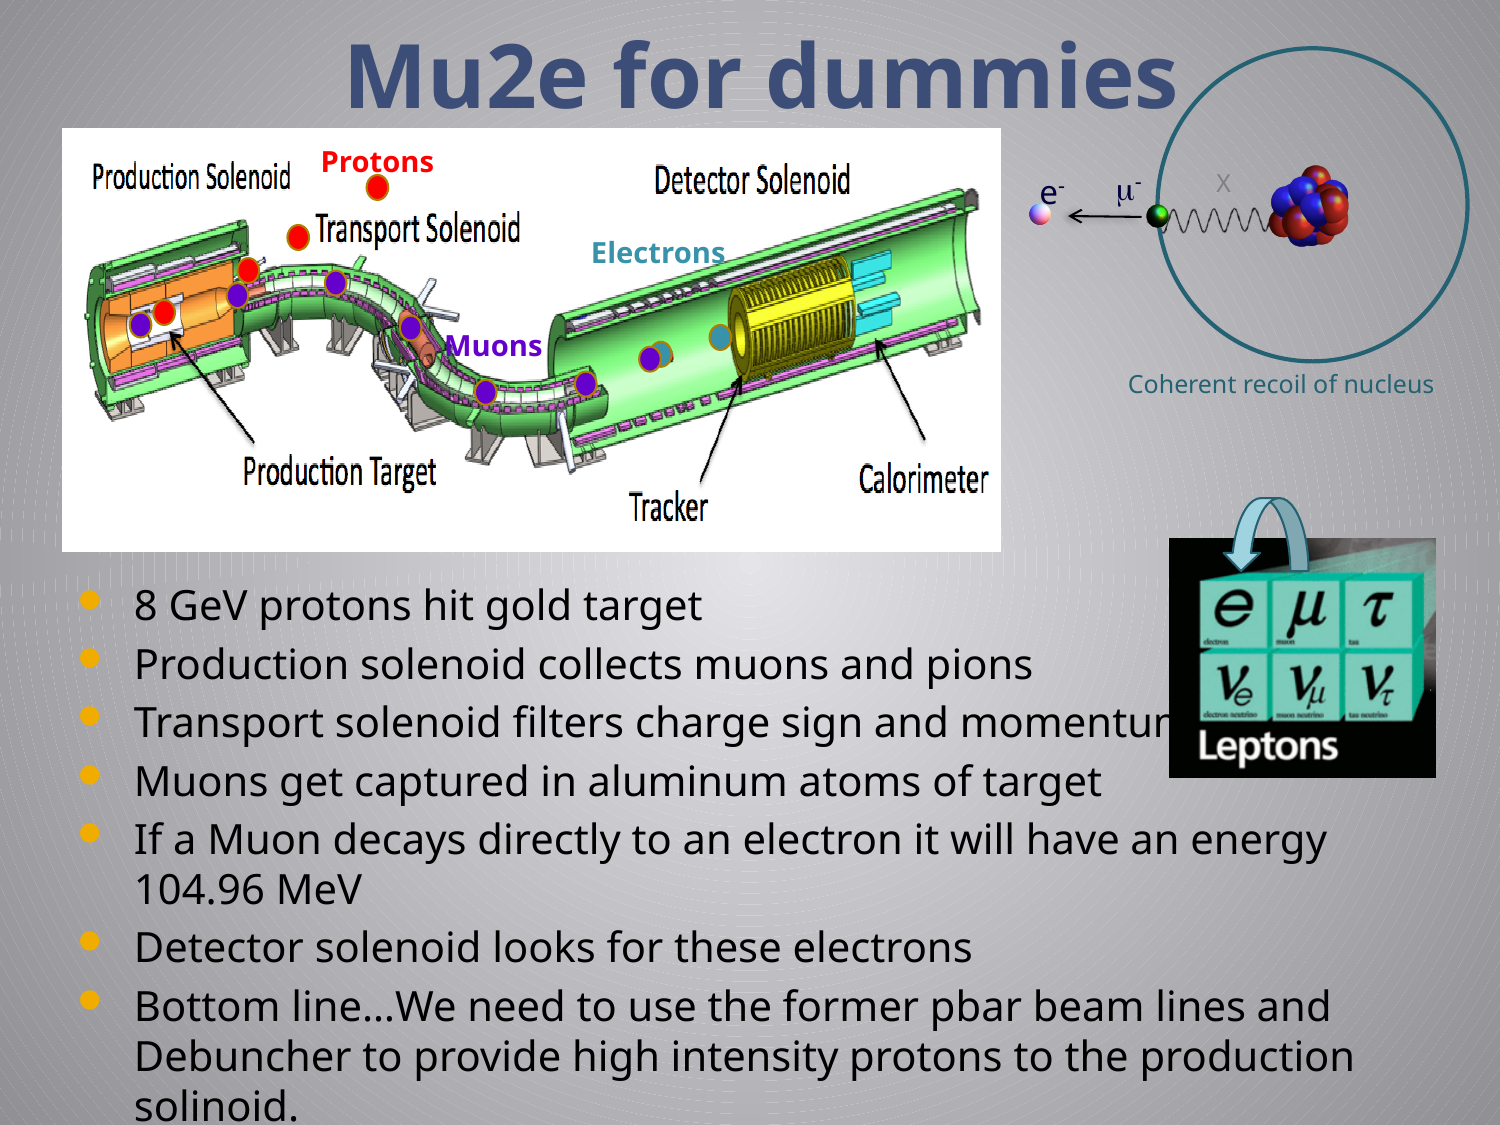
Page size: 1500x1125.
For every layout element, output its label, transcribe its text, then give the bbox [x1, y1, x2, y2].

text_box [1234, 497, 1306, 534]
title Mu2e for dummies [86, 12, 1013, 134]
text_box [1022, 3, 1500, 407]
picture [1169, 538, 1436, 778]
picture [62, 128, 1001, 552]
list 8 GeV protons hit gold target Production solenoid collects muons and pions Transport solenoid filters charge sign and momentum Muons get captured in aluminum atoms of target If a Muon decays directly to an electron it will have an energy 104.96 MeV Detector solenoid looks for these electrons Bottom line…We need to use the former pbar beam lines and Debuncher to provide high intensity protons to the production solinoid. [69, 571, 1476, 1125]
